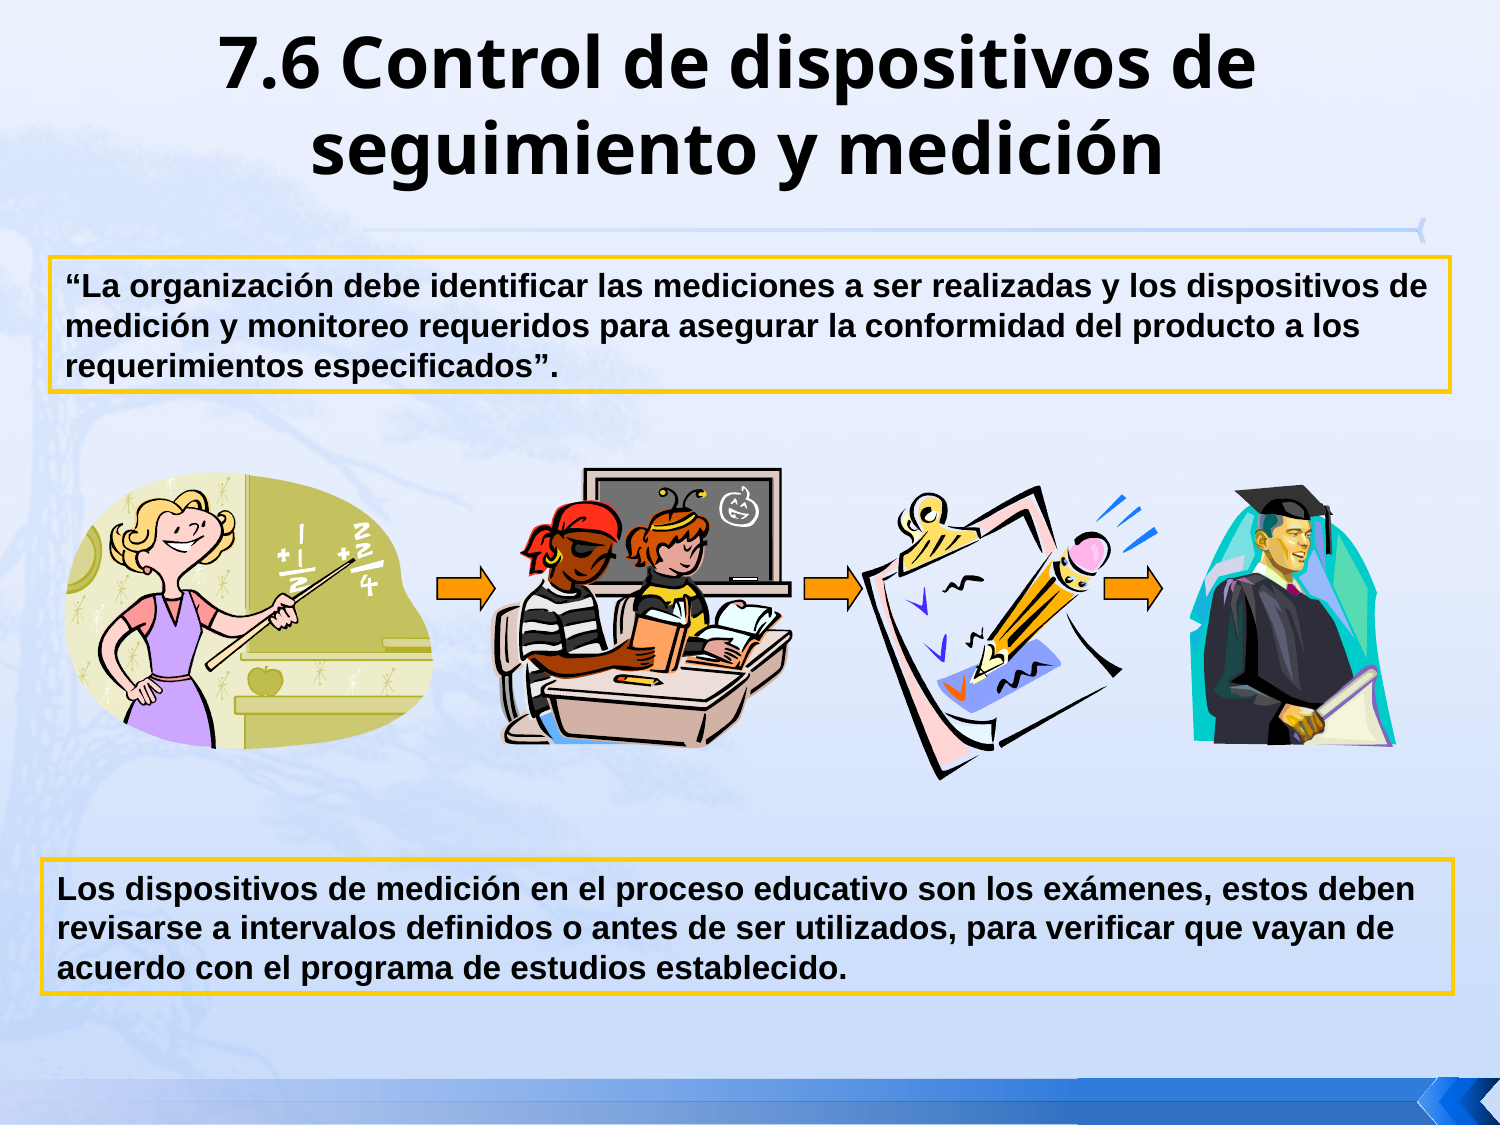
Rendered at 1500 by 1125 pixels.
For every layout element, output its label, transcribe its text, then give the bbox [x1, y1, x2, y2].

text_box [59, 467, 1401, 785]
title 7.6 Control de dispositivos de seguimiento y medición [53, 8, 1424, 197]
text_box “La organización debe identificar las mediciones a ser realizadas y los dispositivos de medición y monitoreo requeridos para asegurar la conformidad del producto a los requerimientos especificados”. [50, 256, 1450, 392]
text_box Los dispositivos de medición en el proceso educativo son los exámenes, estos deben revisarse a intervalos definidos o antes de ser utilizados, para verificar que vayan de acuerdo con el programa de estudios establecido. [42, 859, 1453, 994]
